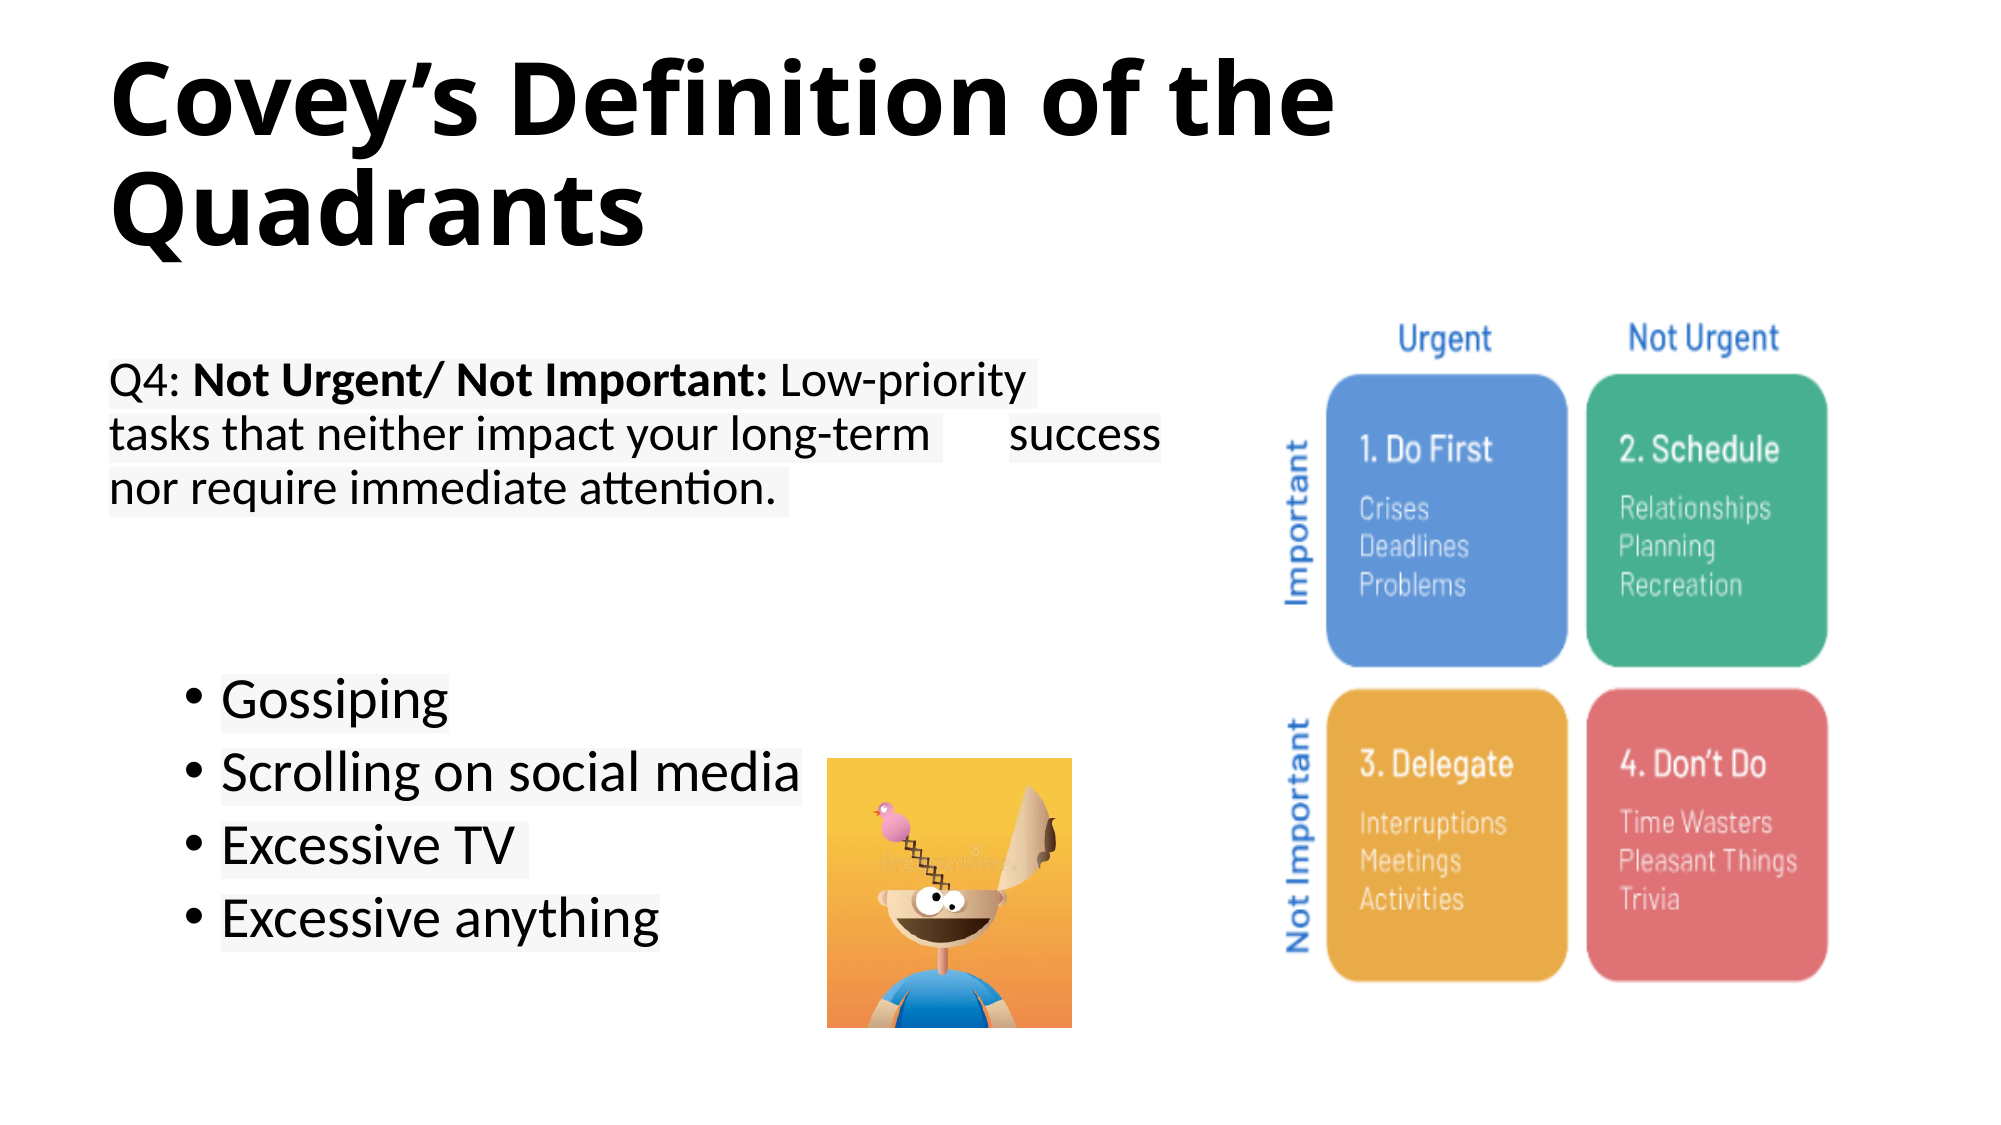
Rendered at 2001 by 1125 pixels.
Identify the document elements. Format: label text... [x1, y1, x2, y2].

picture [1233, 322, 1861, 1001]
title Covey’s Definition of the Quadrants [93, 39, 1902, 275]
list Q4: Not Urgent/ Not Important: Low-priority tasks that neither impact your long-term success nor require immediate attention. Gossiping Scrolling on social media Excessive TV Excessive anything [93, 254, 1196, 1029]
picture [827, 758, 1072, 1029]
